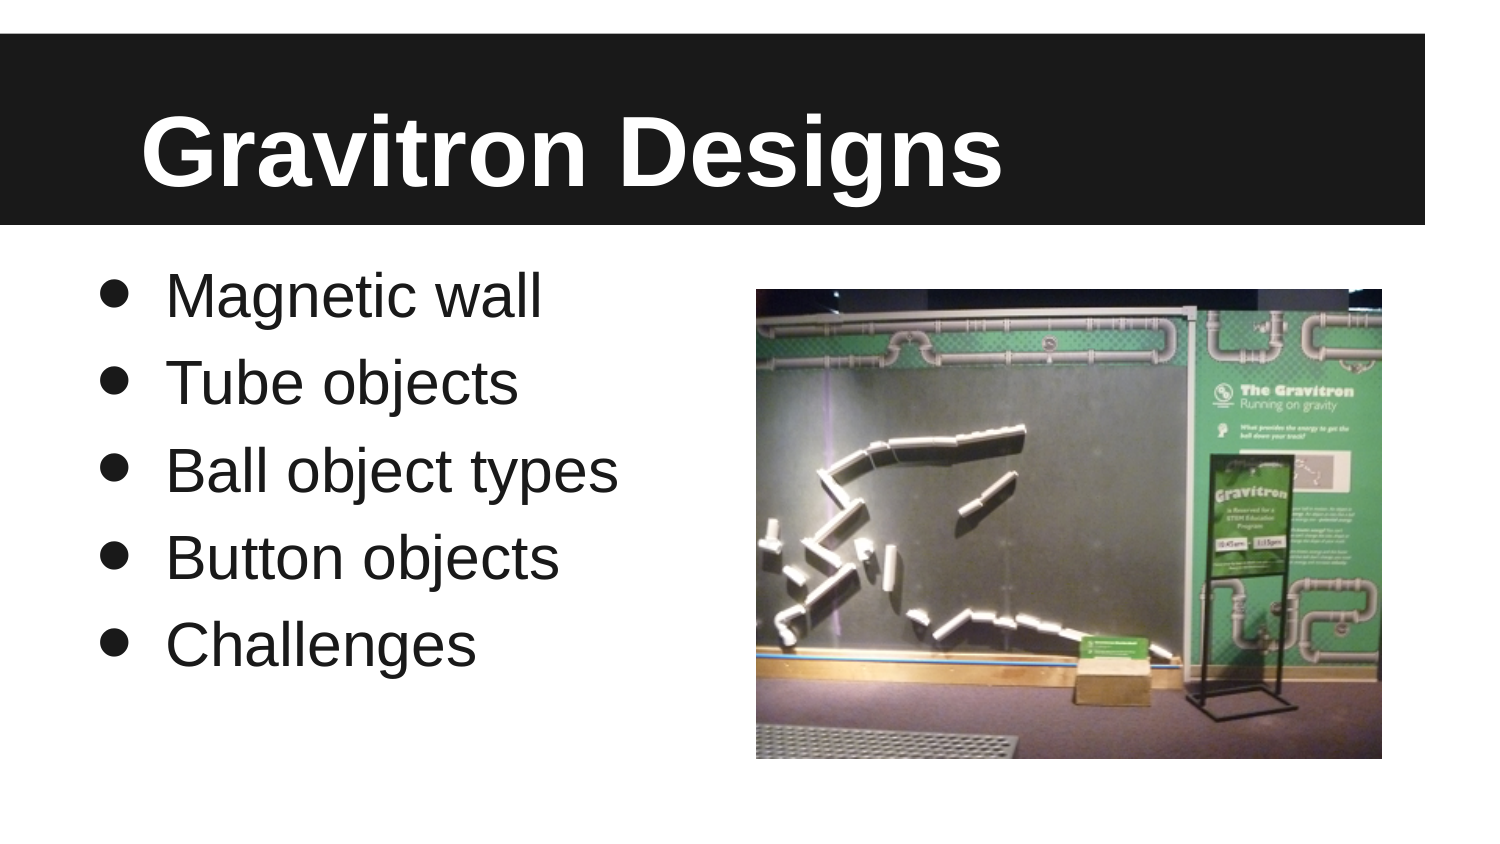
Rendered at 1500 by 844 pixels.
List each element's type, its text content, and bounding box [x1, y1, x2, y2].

list Magnetic wall Tube objects Ball object types Button objects Challenges [75, 239, 1425, 808]
picture [755, 289, 1382, 759]
title Gravitron Designs [75, 33, 1425, 221]
